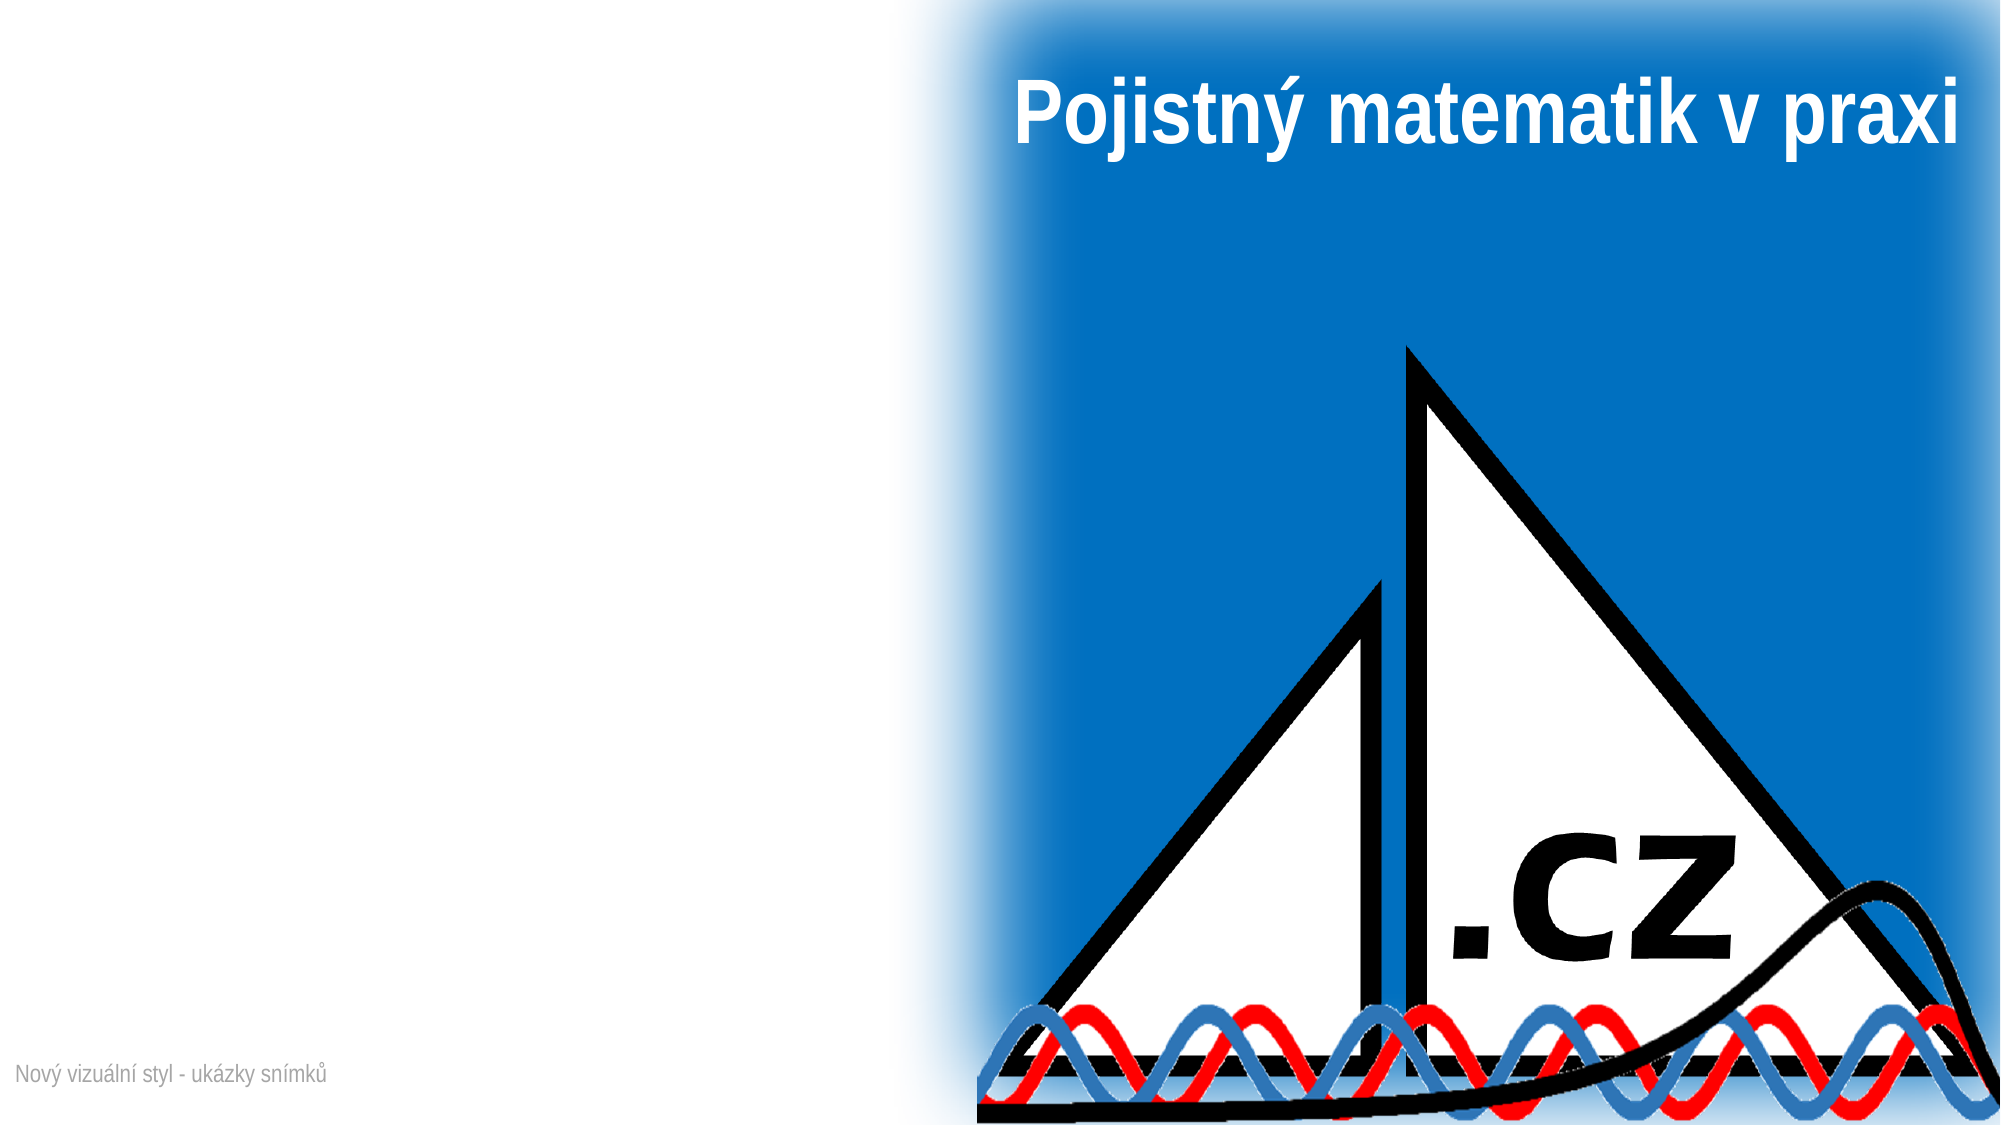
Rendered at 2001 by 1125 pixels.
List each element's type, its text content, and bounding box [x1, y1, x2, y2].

picture [977, 344, 2000, 1125]
footer Nový vizuální styl - ukázky snímků [0, 1042, 1288, 1103]
title Pojistný matematik v praxi [998, 56, 1980, 373]
